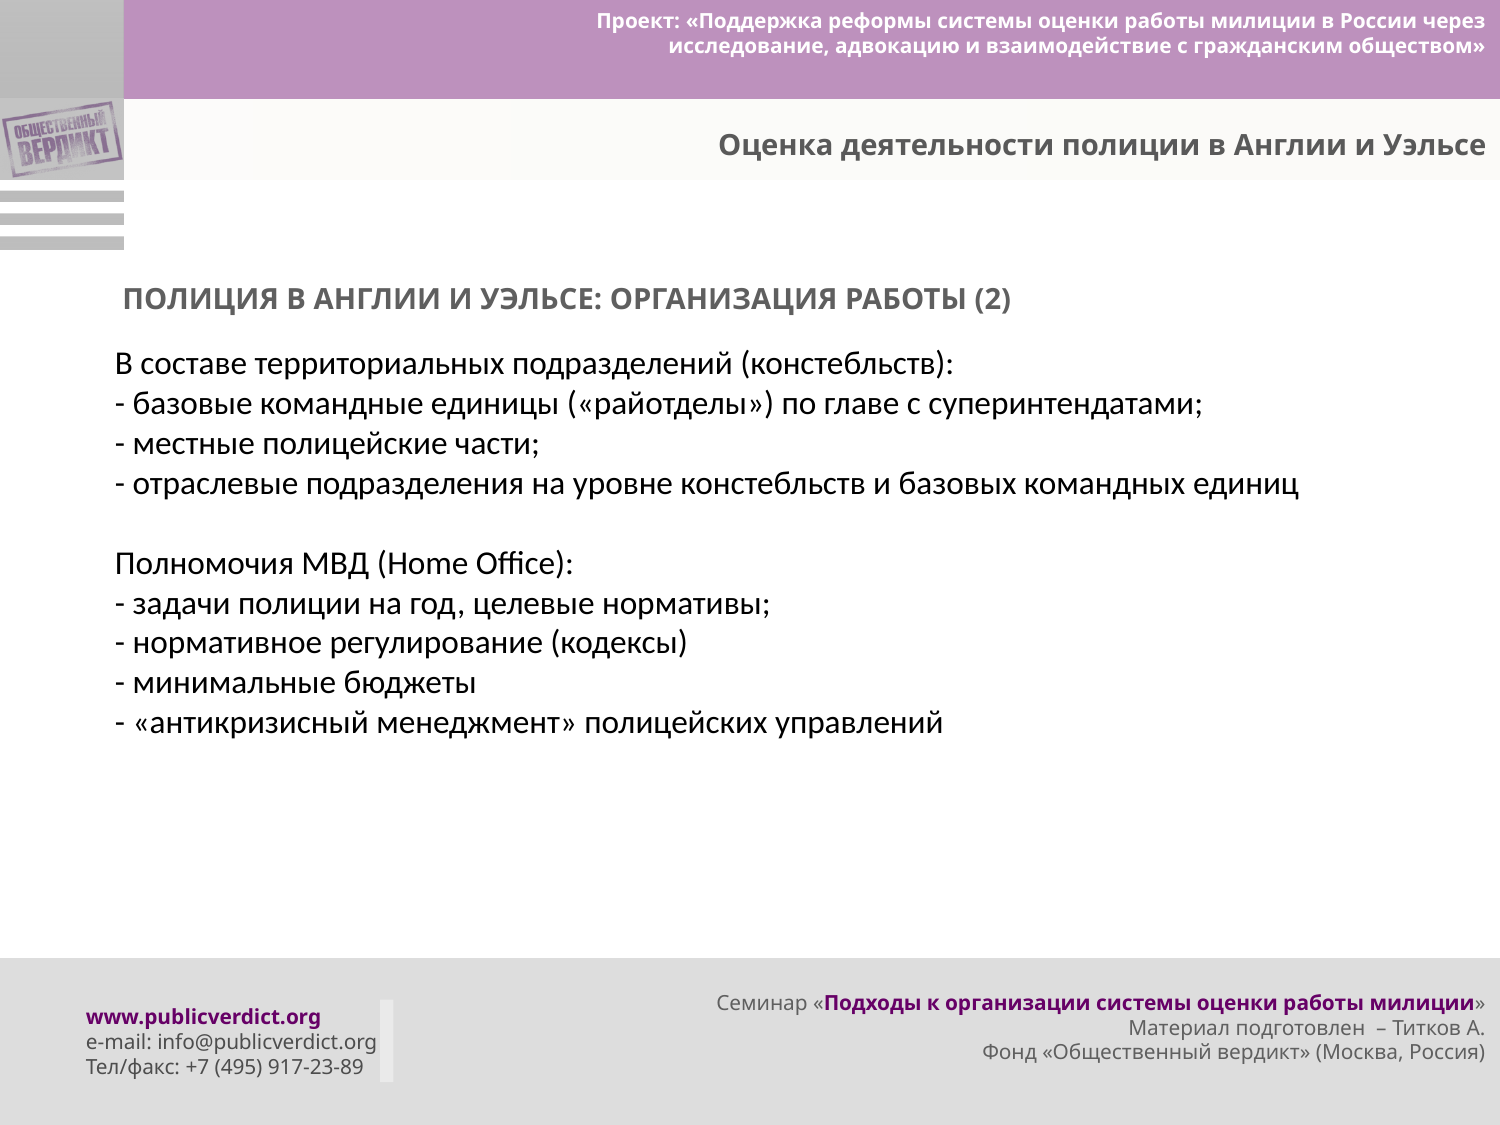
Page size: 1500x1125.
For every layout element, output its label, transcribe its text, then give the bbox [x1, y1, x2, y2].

text_box ПОЛИЦИЯ В АНГЛИИ И УЭЛЬСЕ: ОРГАНИЗАЦИЯ РАБОТЫ (2) В составе территориальных подразделений (констебльств): - базовые командные единицы («райотделы») по главе с суперинтендатами; - местные полицейские части; - отраслевые подразделения на уровне констебльств и базовых командных единиц Полномочия МВД (Home Office): - задачи полиции на год, целевые нормативы; - нормативное регулирование (кодексы) - минимальные бюджеты - «антикризисный менеджмент» полицейских управлений [100, 268, 1394, 748]
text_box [0, 957, 1500, 1125]
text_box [0, 0, 1500, 250]
